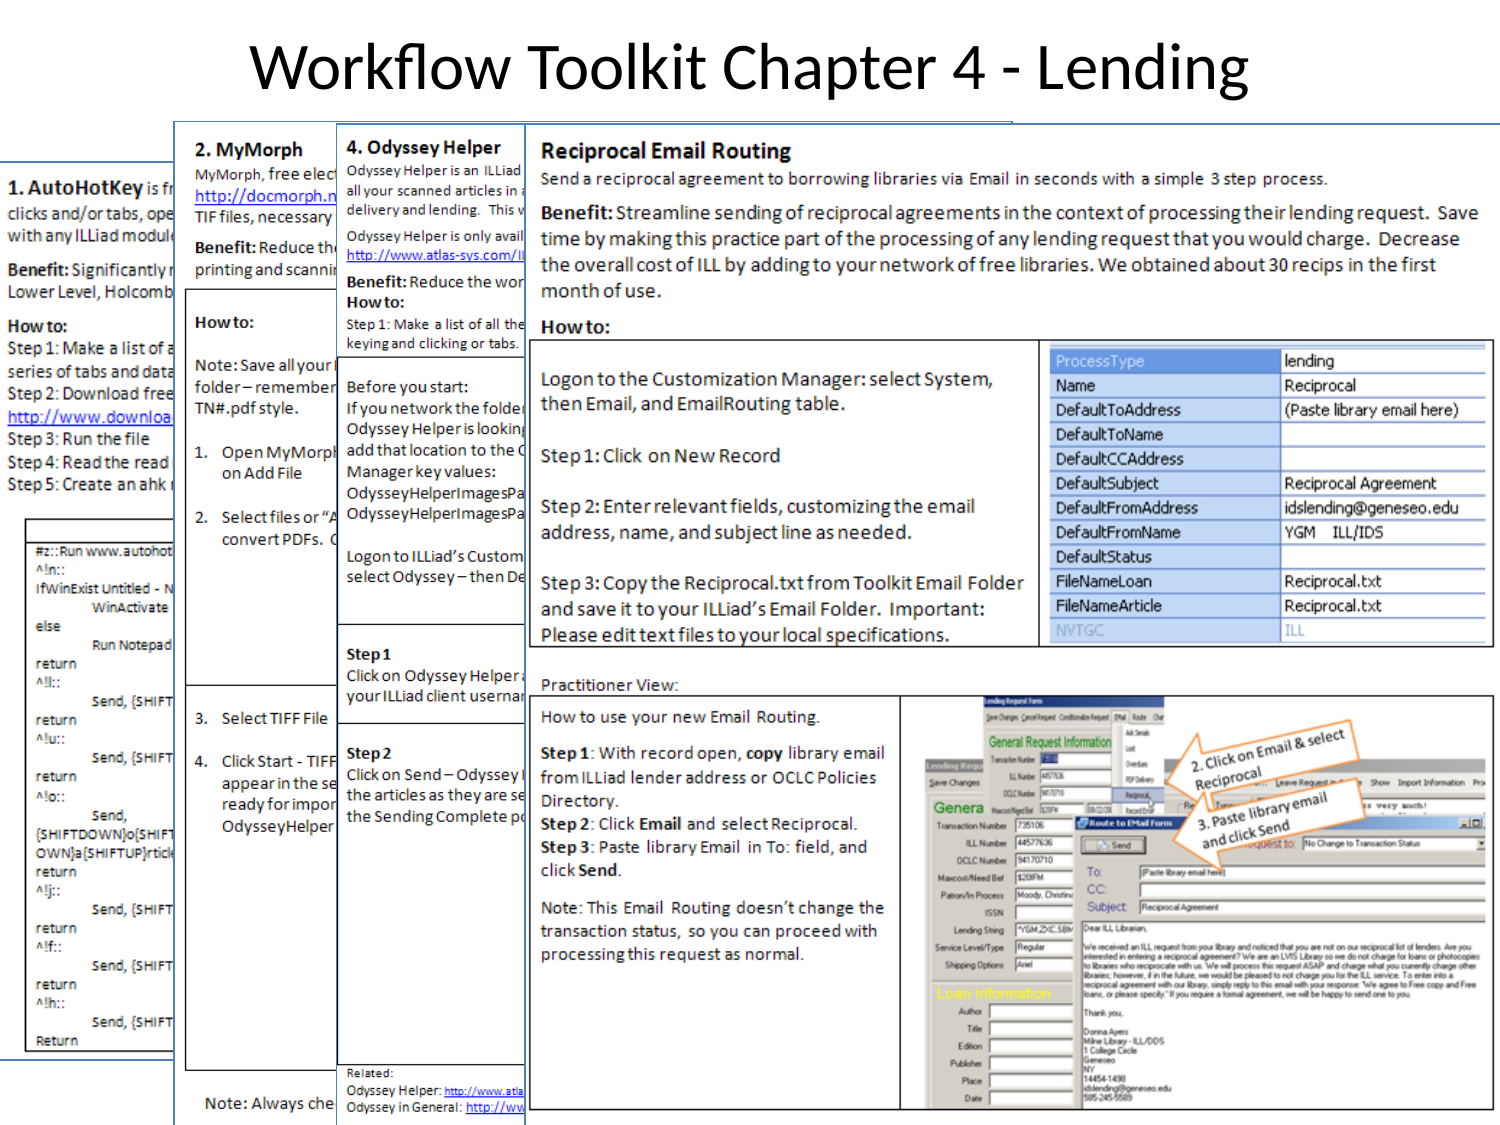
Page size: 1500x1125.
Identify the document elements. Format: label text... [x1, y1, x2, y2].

title Workflow Toolkit Chapter 4 - Lending [112, 0, 1388, 125]
picture [0, 121, 1500, 1125]
